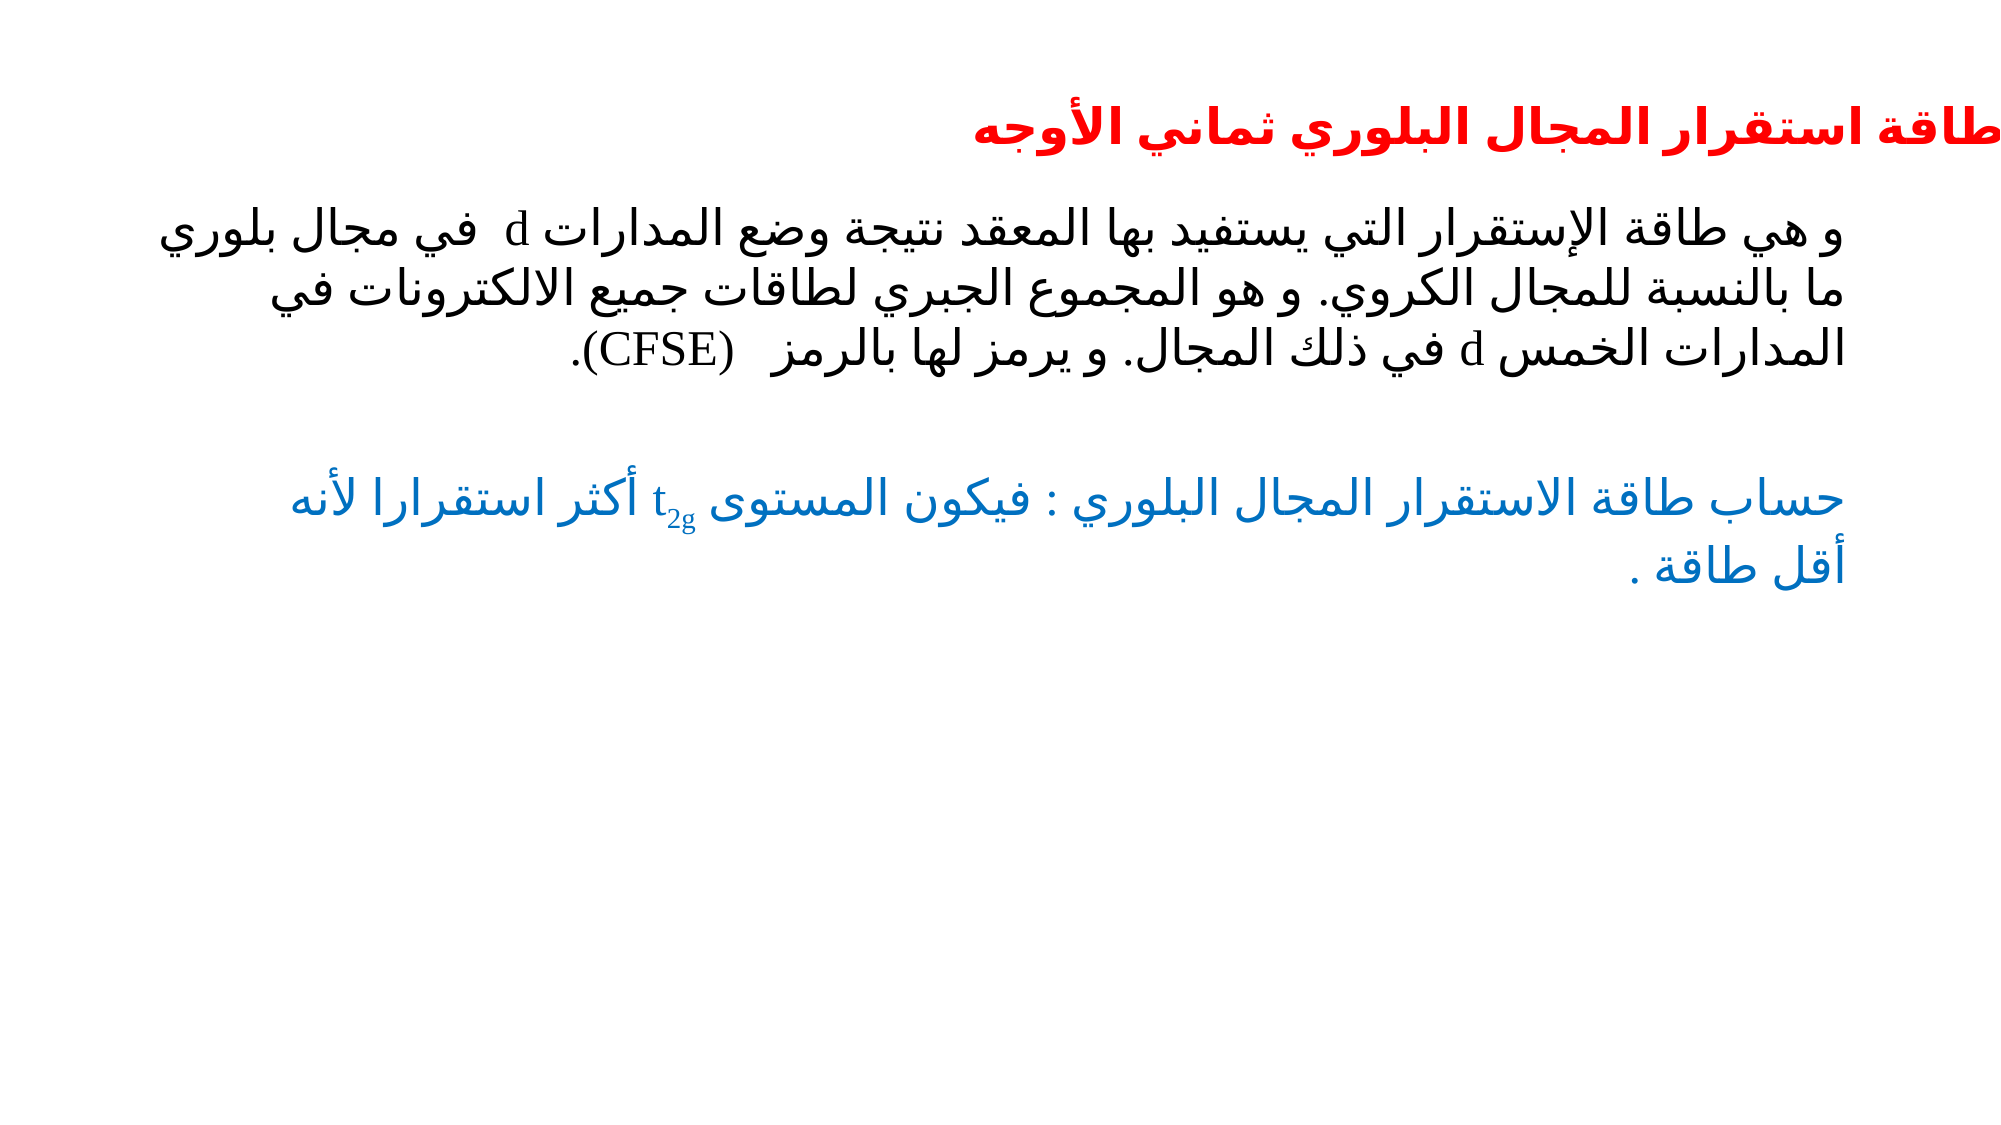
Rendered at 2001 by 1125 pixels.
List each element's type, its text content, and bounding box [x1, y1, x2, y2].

text_box و هي طاقة الإستقرار التي يستفيد بها المعقد نتيجة وضع المدارات d في مجال بلوري ما بالنسبة للمجال الكروي. و هو المجموع الجبري لطاقات جميع الالكترونات في المدارات الخمس d في ذلك المجال. و يرمز لها بالرمز (CFSE). [105, 187, 1863, 383]
text_box طاقة استقرار المجال البلوري ثماني الأوجه [957, 86, 2000, 162]
text_box حساب طاقة الاستقرار المجال البلوري : فيكون المستوى t2g أكثر استقرارا لأنه أقل طاقة . [201, 458, 1863, 602]
